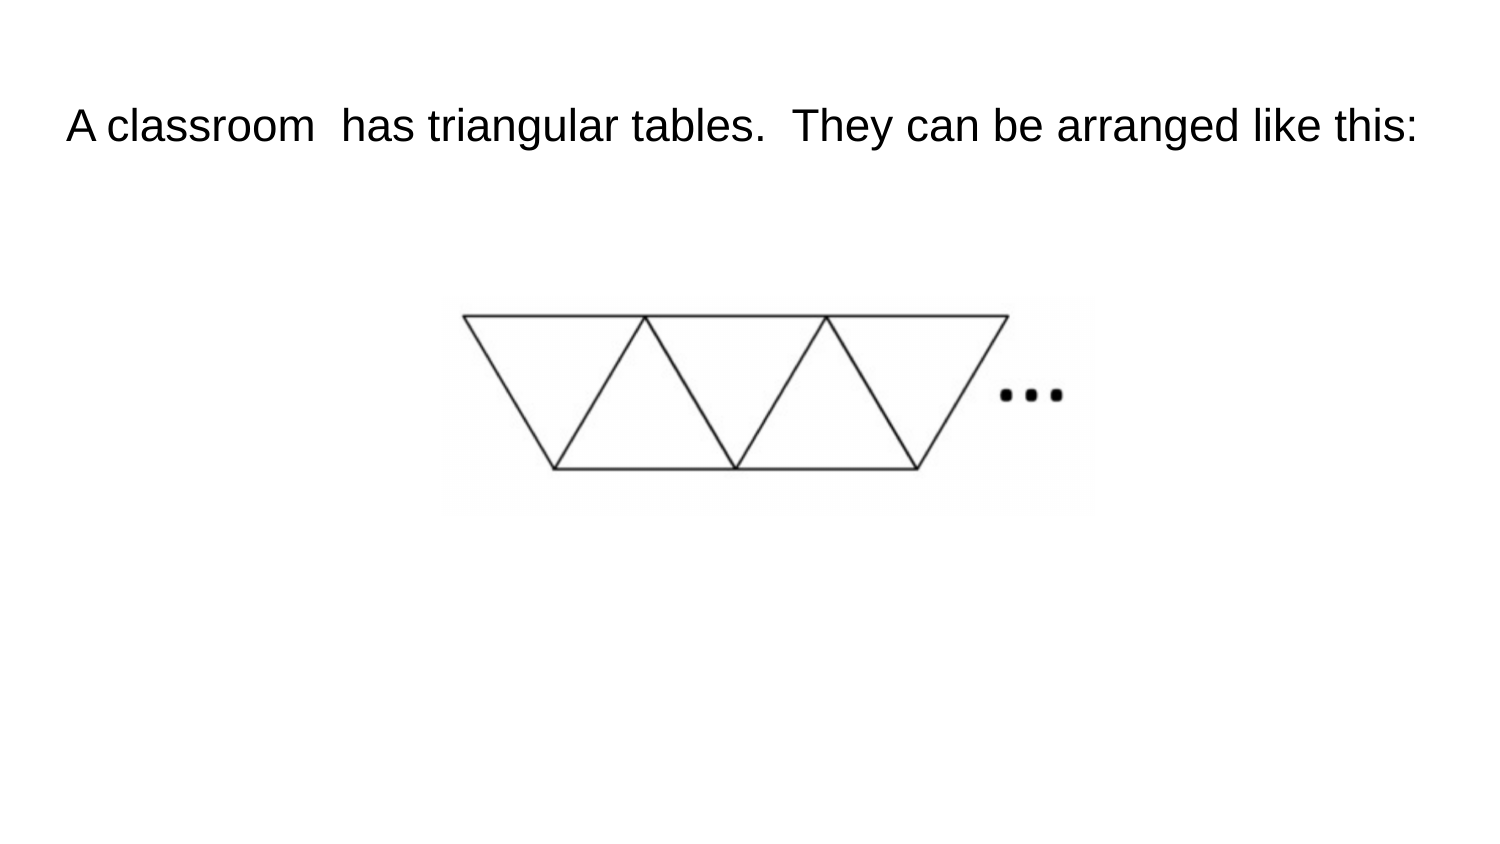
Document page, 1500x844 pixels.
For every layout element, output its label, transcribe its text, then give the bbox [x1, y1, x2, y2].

title A classroom has triangular tables. They can be arranged like this: [51, 72, 1449, 167]
picture [441, 296, 1095, 517]
